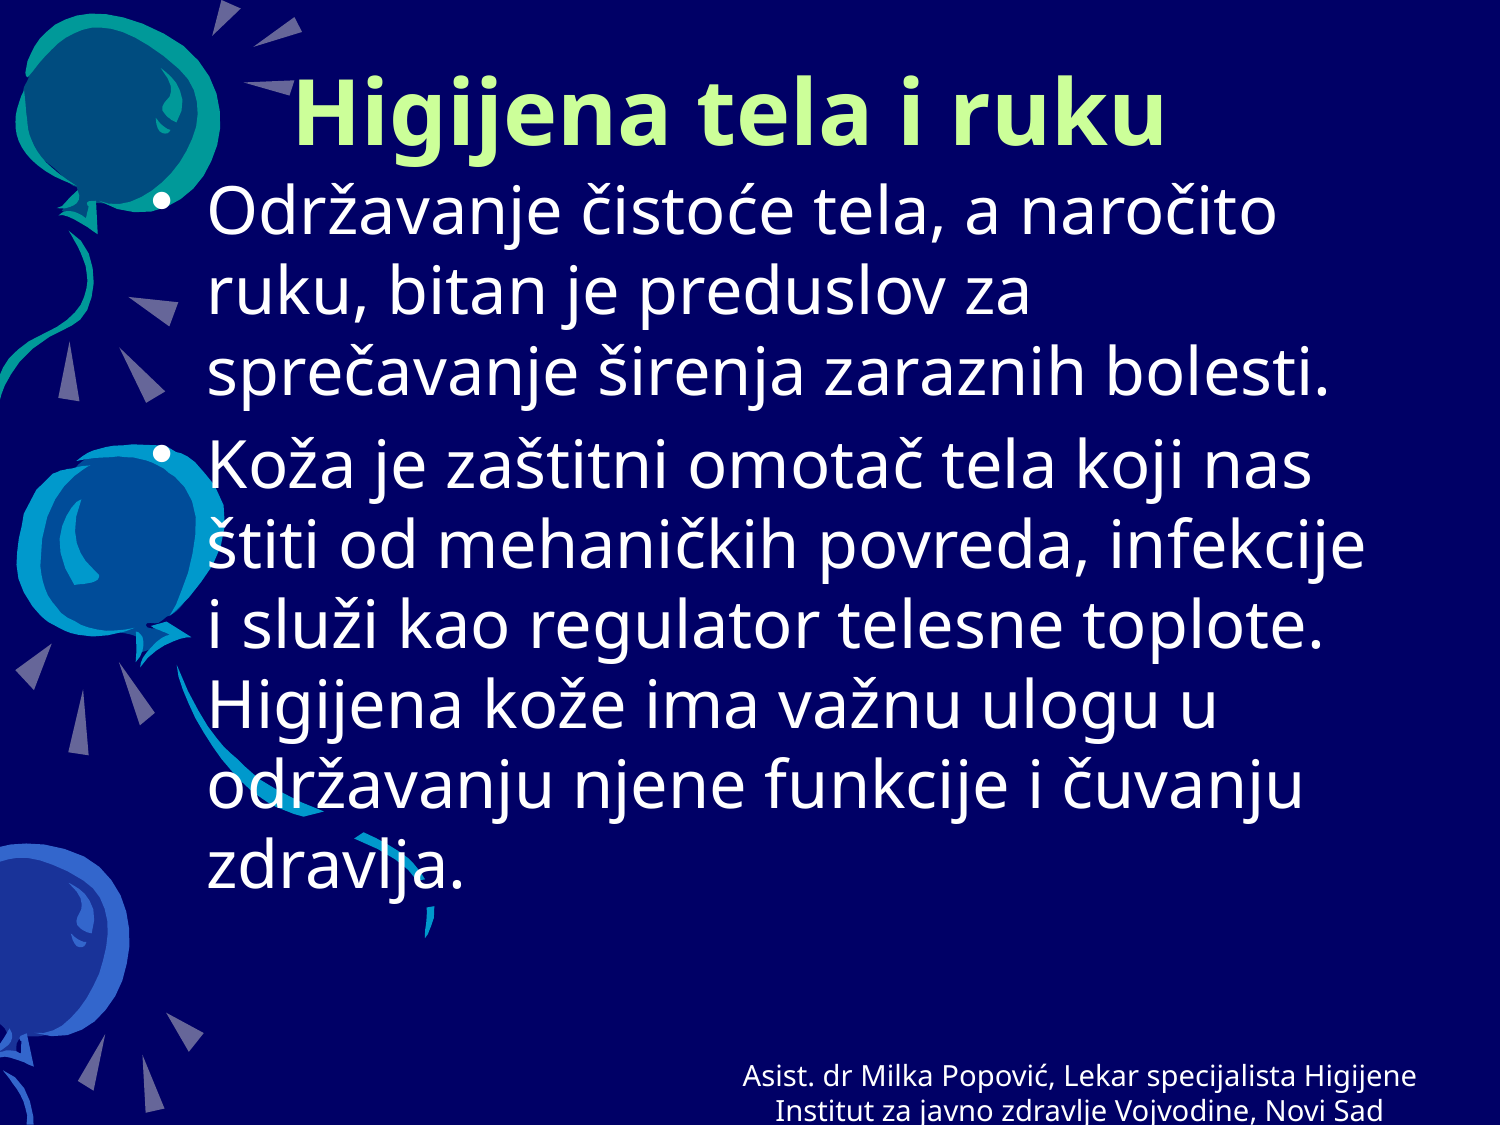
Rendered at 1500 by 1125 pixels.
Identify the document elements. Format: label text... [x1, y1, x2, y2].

footer Asist. dr Milka Popović, Lekar specijalista Higijene Institut za javno zdravlje Vojvodine, Novi Sad [660, 1050, 1500, 1125]
list Održavanje čistoće tela, a naročito ruku, bitan je preduslov za sprečavanje širenja zaraznih bolesti. Koža je zaštitni omotač tela koji nas štiti od mehaničkih povreda, infekcije i služi kao regulator telesne toplote. Higijena kože ima važnu ulogu u održavanju njene funkcije i čuvanju zdravlja. [135, 160, 1402, 892]
title Higijena tela i ruku [72, 16, 1412, 173]
